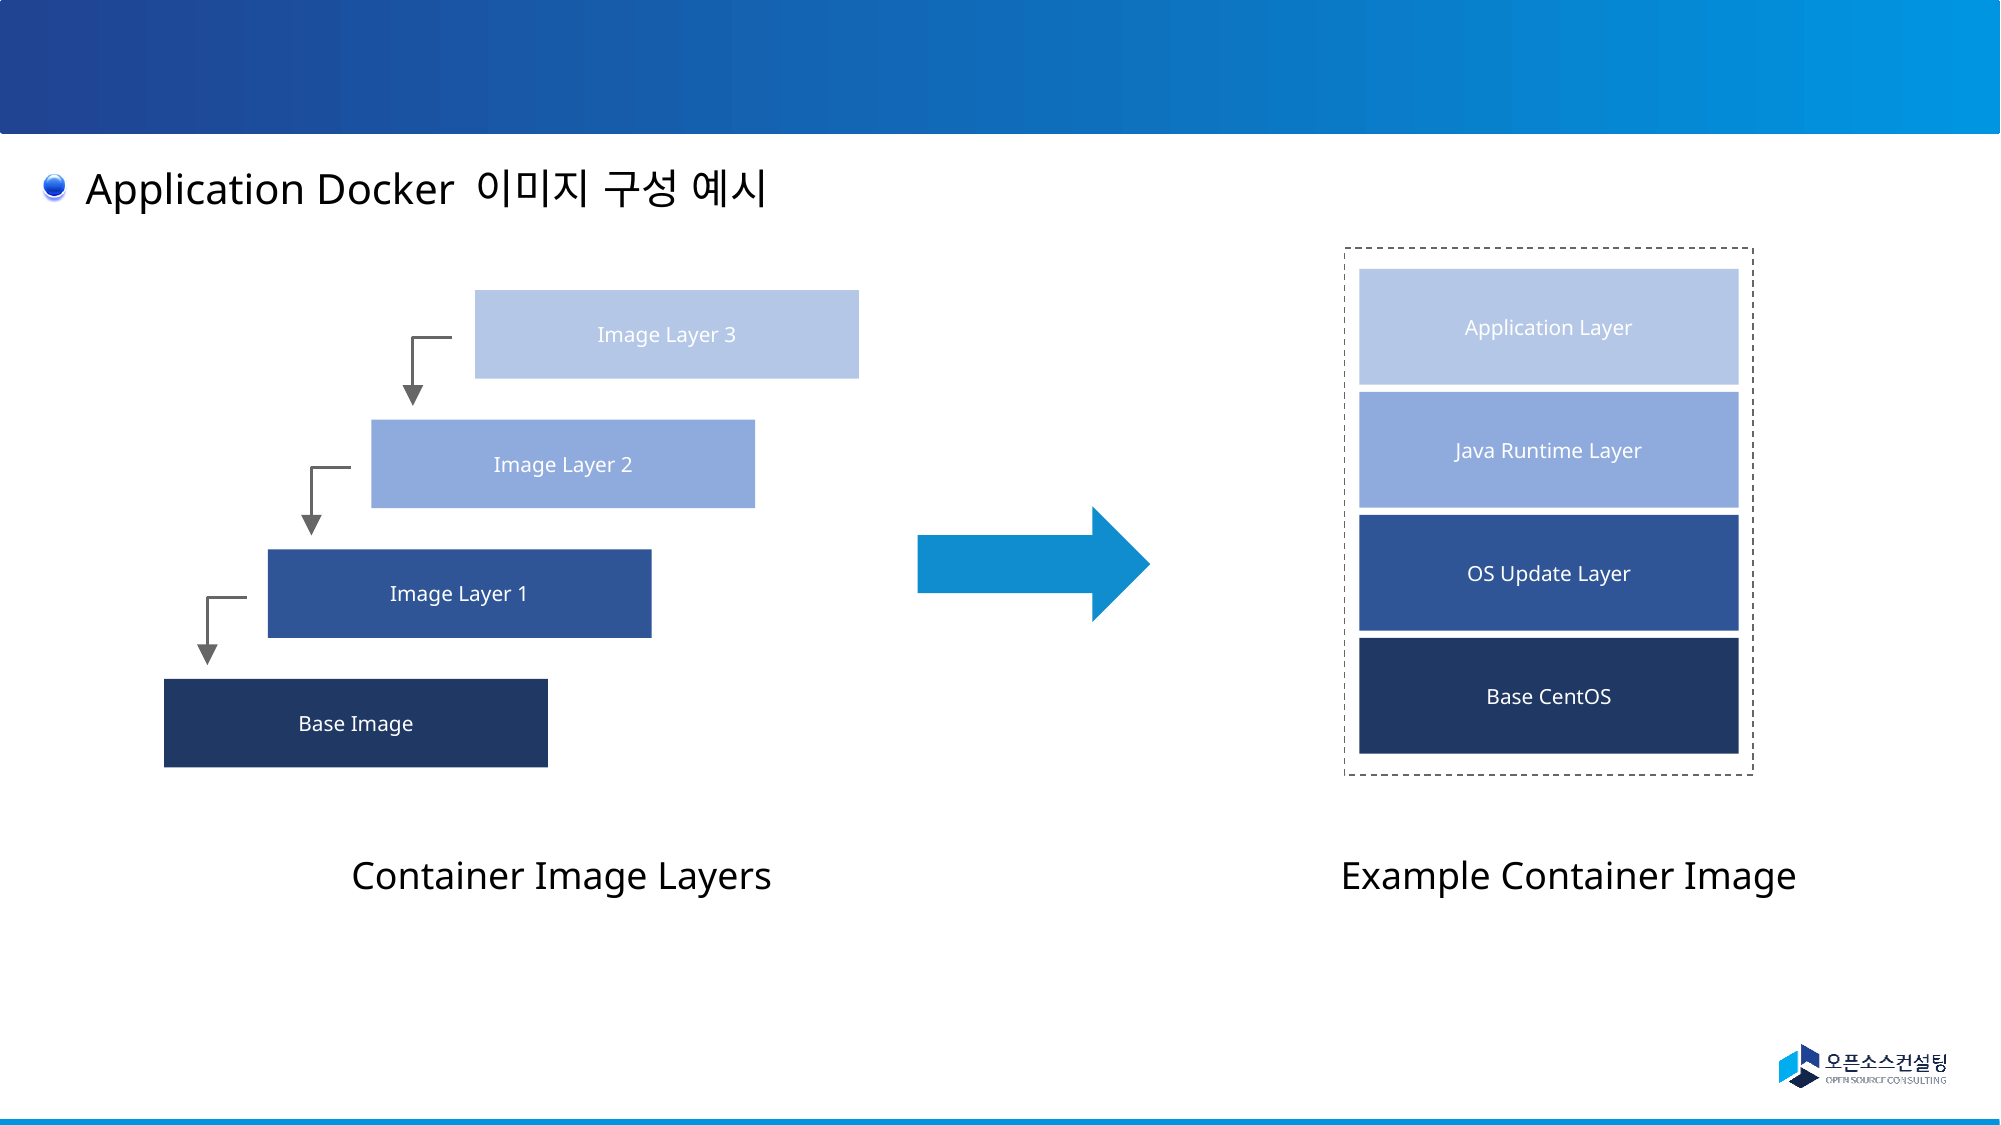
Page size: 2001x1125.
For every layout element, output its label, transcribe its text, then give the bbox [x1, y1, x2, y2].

text_box [197, 597, 247, 666]
picture [1779, 1044, 1946, 1088]
text_box Application Docker 이미지 구성 예시 [26, 150, 1874, 220]
text_box [1344, 248, 1753, 775]
text_box Docker Image 구성 [55, 39, 1780, 107]
text_box Image Layer 2 [371, 419, 756, 509]
text_box Container Image Layers [311, 837, 813, 954]
text_box Example Container Image [1267, 837, 1871, 954]
text_box Application Layer [1359, 268, 1739, 385]
picture [41, 172, 67, 203]
text_box OS Update Layer [1359, 514, 1739, 631]
text_box Image Layer 1 [267, 549, 652, 638]
text_box [402, 337, 453, 406]
text_box Base CentOS [1359, 637, 1739, 754]
text_box Java Runtime Layer [1359, 391, 1739, 508]
text_box [917, 506, 1151, 623]
text_box Base Image [164, 678, 548, 768]
text_box [301, 467, 351, 536]
text_box Image Layer 3 [475, 290, 859, 379]
